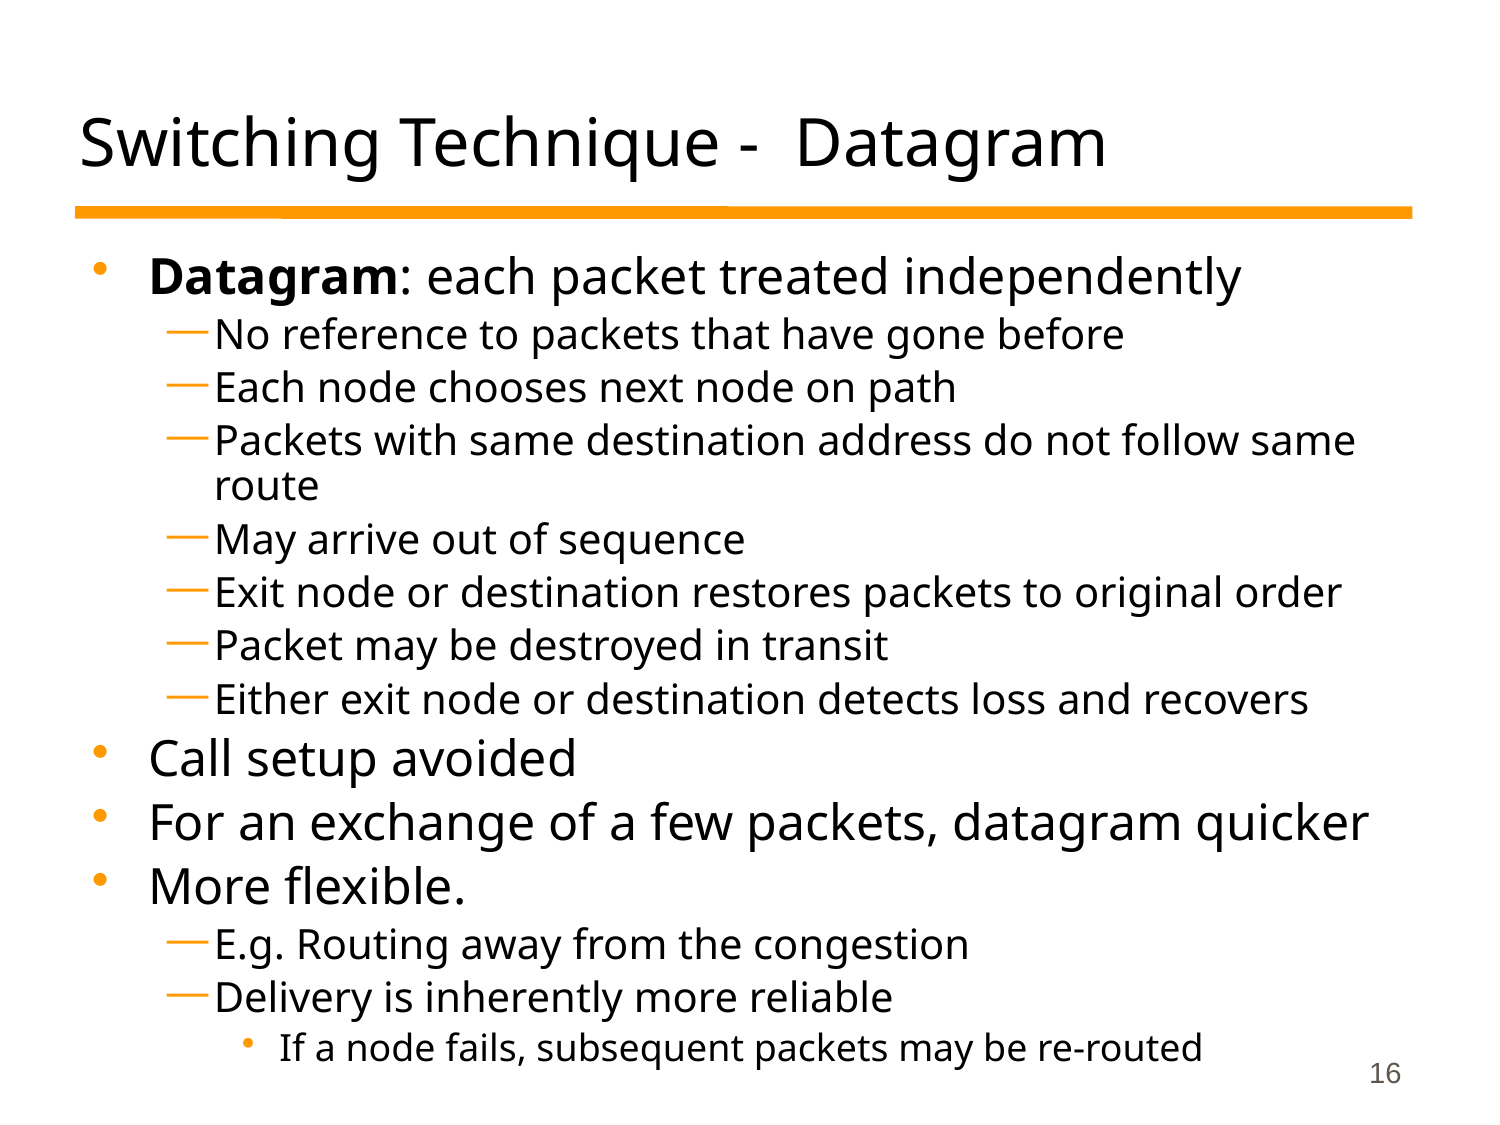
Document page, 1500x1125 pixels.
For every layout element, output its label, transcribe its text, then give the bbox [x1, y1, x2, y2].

title Switching Technique - Datagram [64, 54, 1446, 188]
list Datagram: each packet treated independently No reference to packets that have gone before Each node chooses next node on path Packets with same destination address do not follow same route May arrive out of sequence Exit node or destination restores packets to original order Packet may be destroyed in transit Either exit node or destination detects loss and recovers Call setup avoided For an exchange of a few packets, datagram quicker More flexible. E.g. Routing away from the congestion Delivery is inherently more reliable If a node fails, subsequent packets may be re-routed [76, 243, 1419, 1013]
slide_number 16 [1104, 1021, 1417, 1097]
